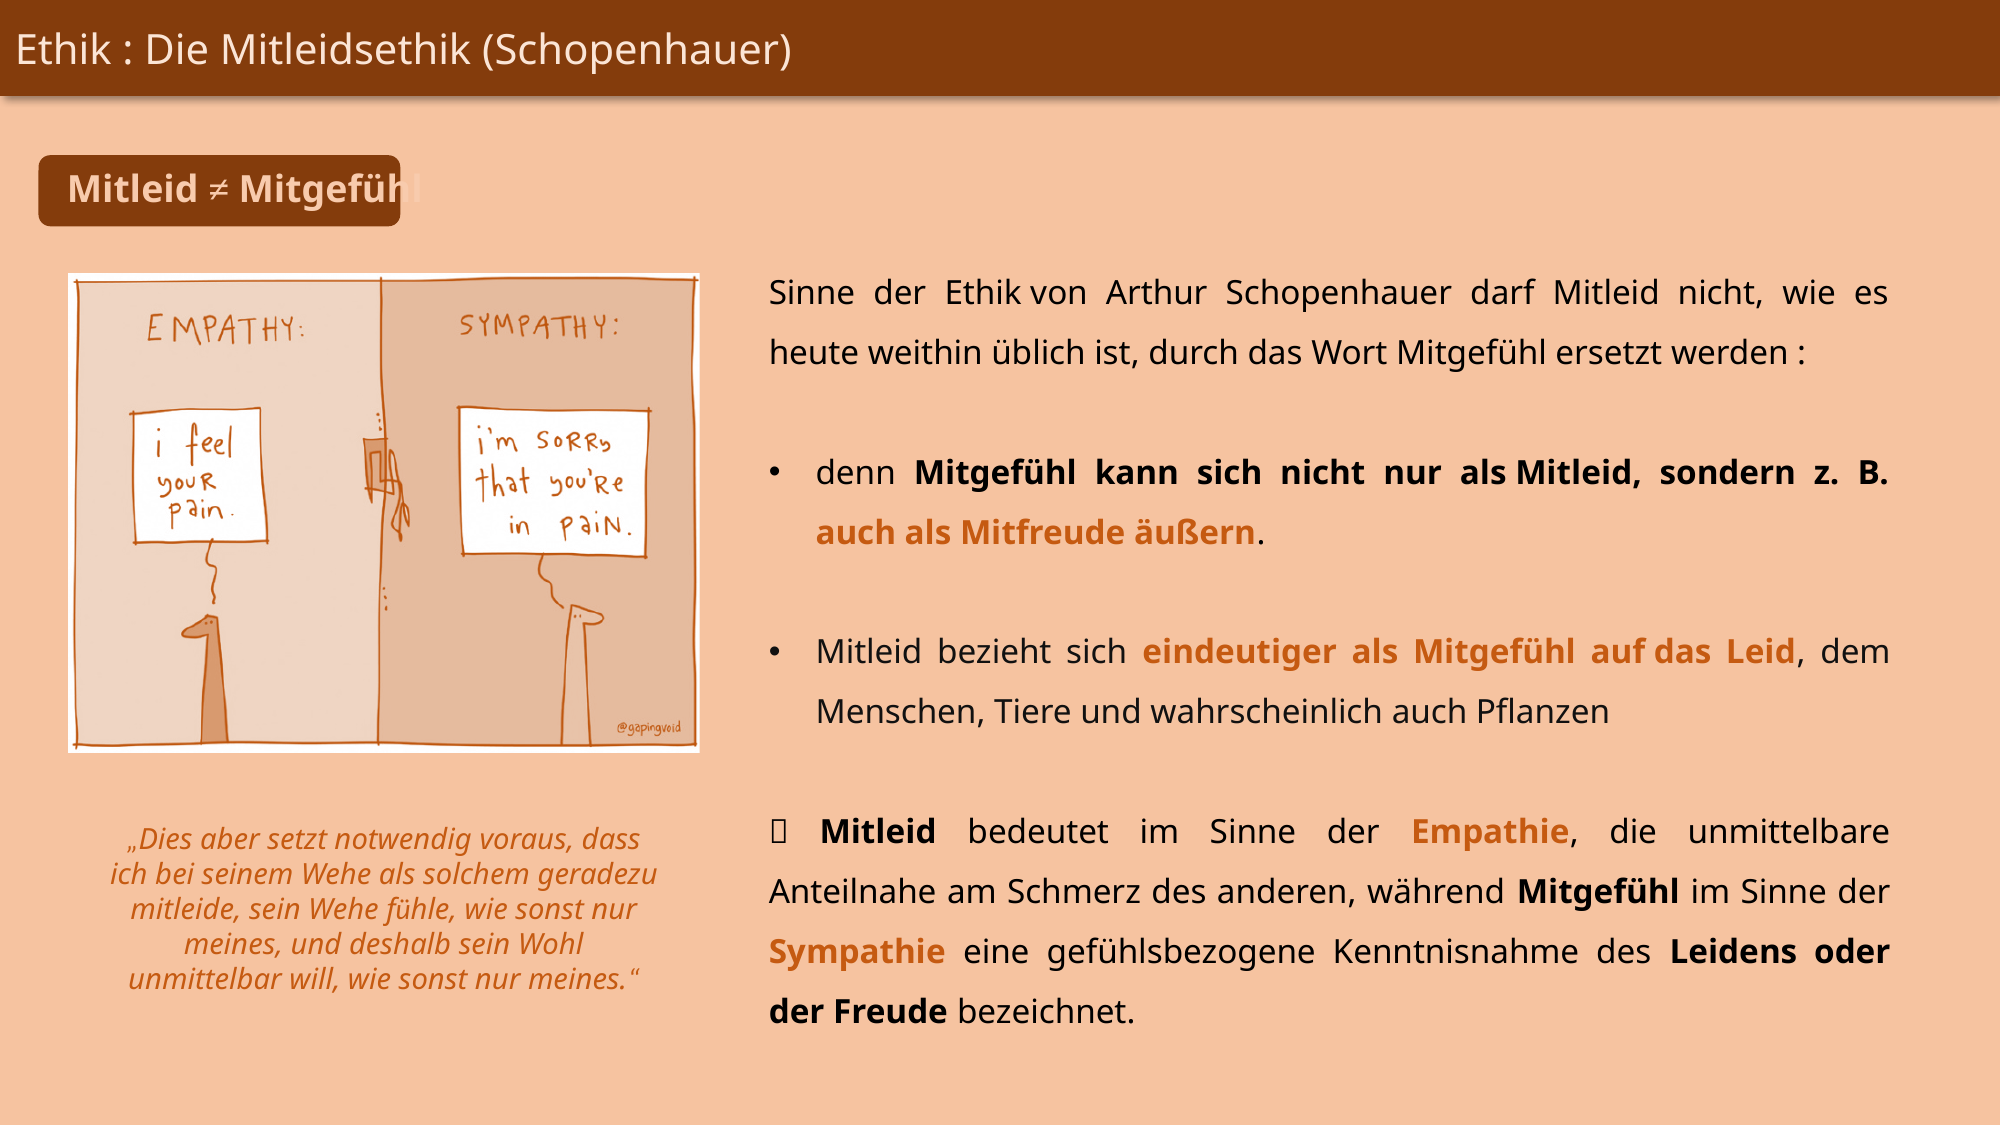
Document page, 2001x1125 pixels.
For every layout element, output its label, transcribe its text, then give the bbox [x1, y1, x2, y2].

picture [68, 273, 700, 753]
text_box Sinne der Ethik von Arthur Schopenhauer darf Mitleid nicht, wie es heute weithin üblich ist, durch das Wort Mitgefühl ersetzt werden : denn Mitgefühl kann sich nicht nur als Mitleid, sondern z. B. auch als Mitfreude äußern. Mitleid bezieht sich eindeutiger als Mitgefühl auf das Leid, dem Menschen, Tiere und wahrscheinlich auch Pflanzen  Mitleid bedeutet im Sinne der Empathie, die unmittelbare Anteilnahe am Schmerz des anderen, während Mitgefühl im Sinne der Sympathie eine gefühlsbezogene Kenntnisnahme des Leidens oder der Freude bezeichnet. [753, 243, 1906, 1038]
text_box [38, 155, 462, 227]
text_box Ethik : Die Mitleidsethik (Schopenhauer) [0, 0, 2000, 97]
text_box „Dies aber setzt notwendig voraus, dass ich bei seinem Wehe als solchem geradezu mitleide, sein Wehe fühle, wie sonst nur meines, und deshalb sein Wohl unmittelbar will, wie sonst nur meines.“ [90, 813, 677, 1048]
